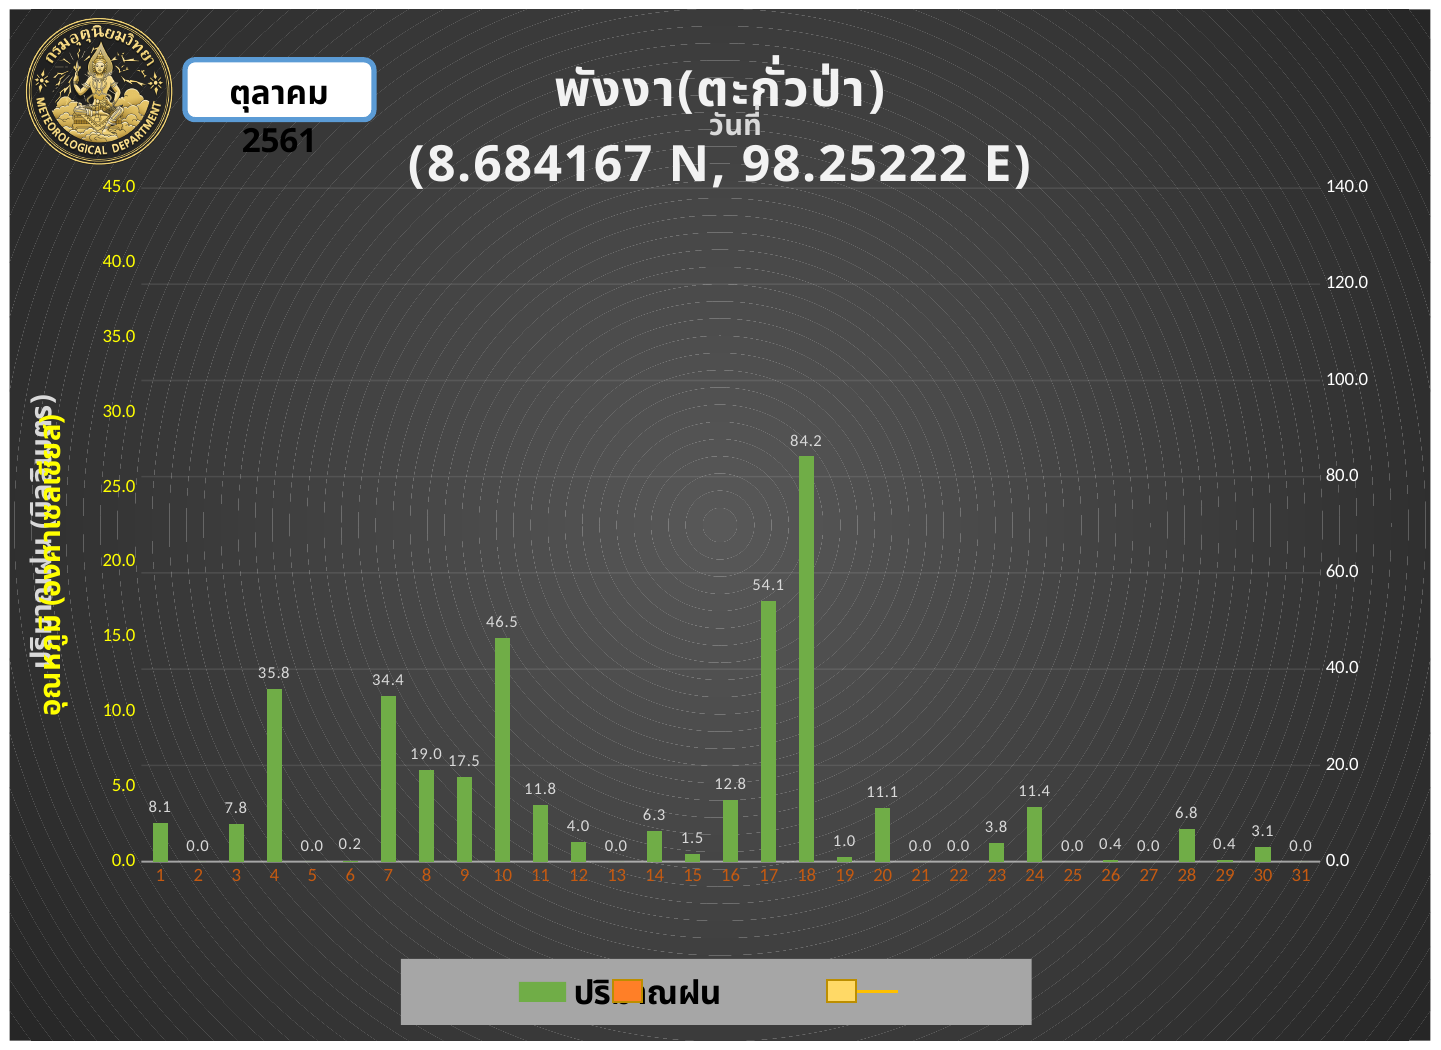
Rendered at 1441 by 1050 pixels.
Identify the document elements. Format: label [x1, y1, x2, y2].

chart [9, 9, 1431, 1041]
